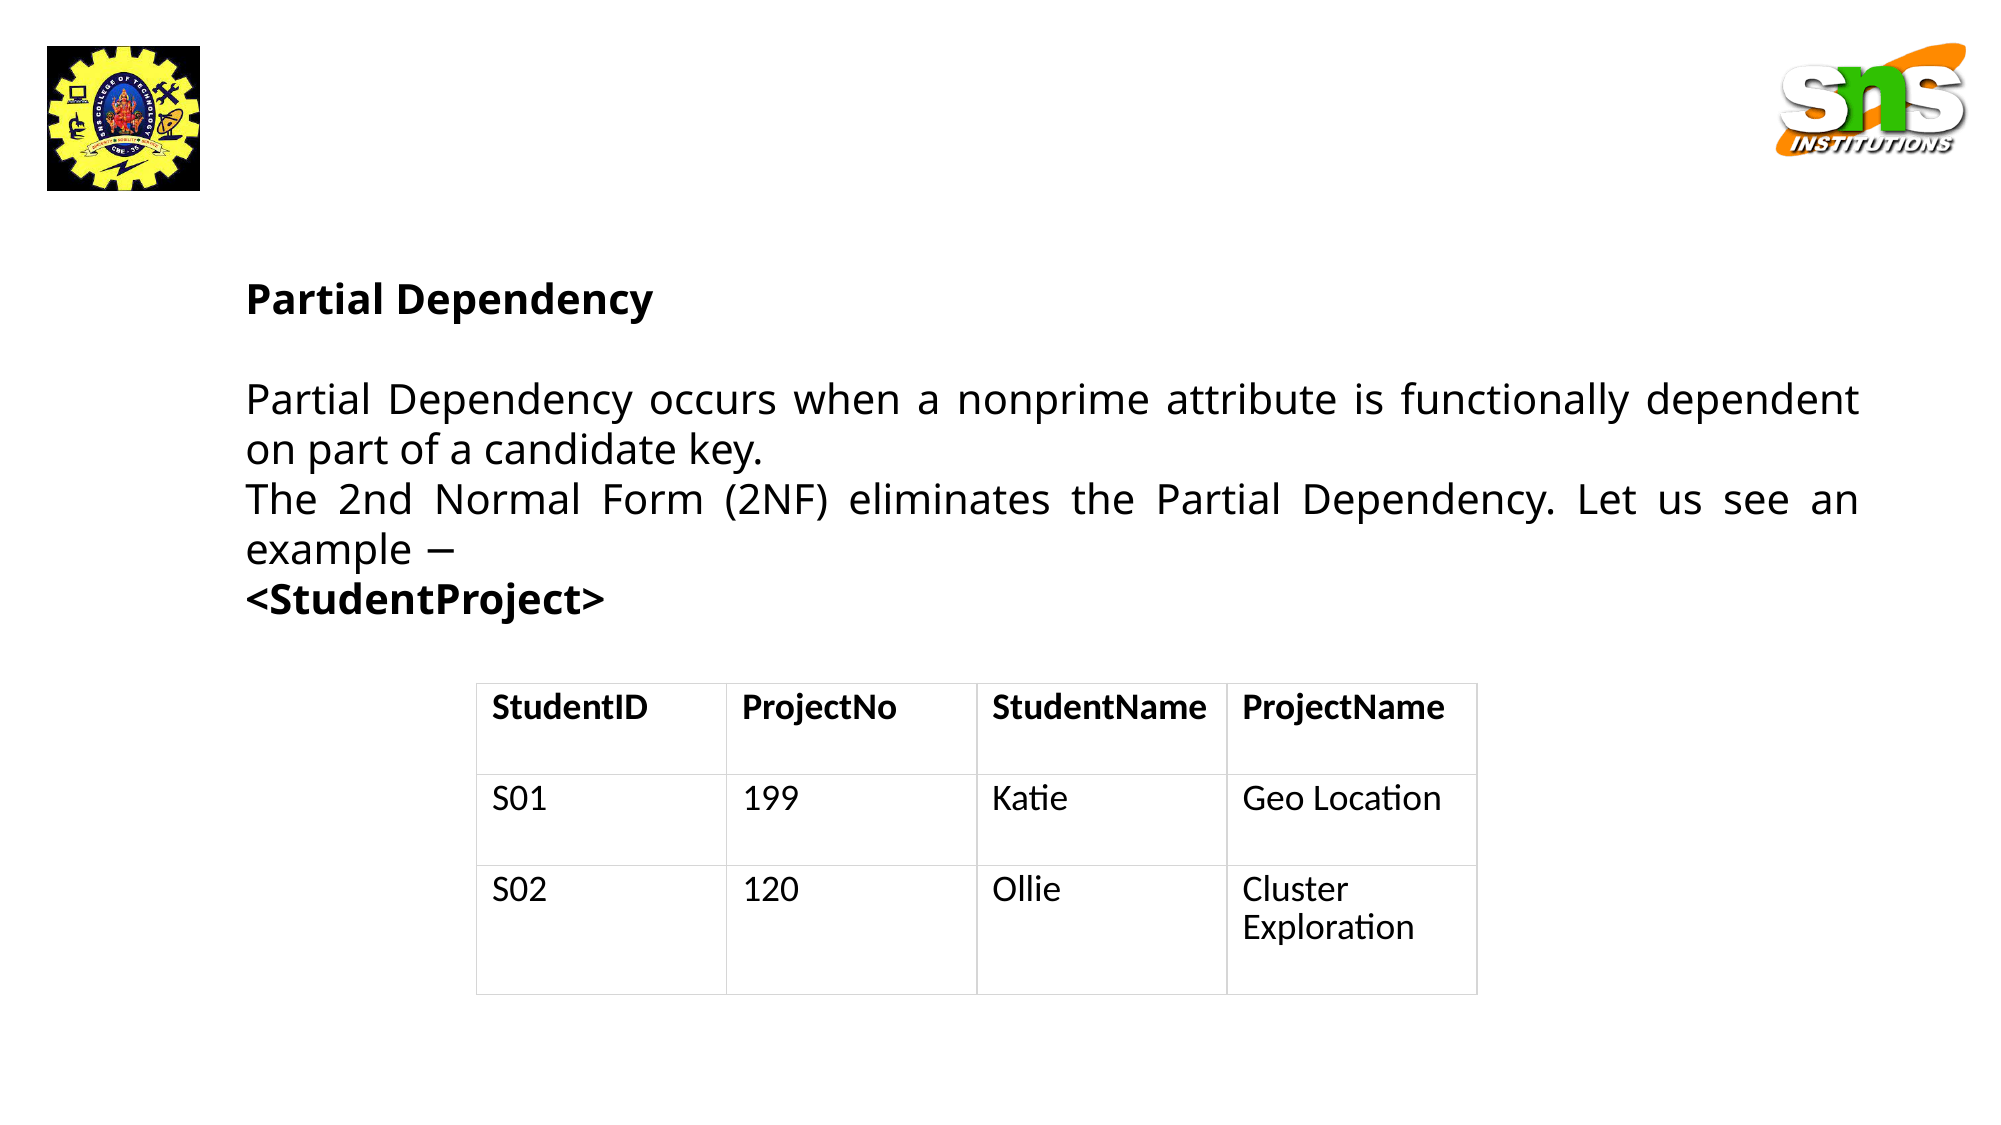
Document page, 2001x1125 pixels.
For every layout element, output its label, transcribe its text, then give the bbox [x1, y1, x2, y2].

table_cell 120 [727, 866, 976, 994]
text_box Partial Dependency Partial Dependency occurs when a nonprime attribute is functionally dependent on part of a candidate key. The 2nd Normal Form (2NF) eliminates the Partial Dependency. Let us see an example − <StudentProject> [230, 265, 1876, 631]
table_cell Geo Location [1228, 775, 1476, 865]
picture [1766, 4, 1985, 213]
table_cell Katie [978, 775, 1226, 865]
table_header StudentID [477, 684, 726, 774]
table_header ProjectNo [727, 684, 976, 774]
table_cell S01 [477, 775, 726, 865]
table_header StudentName [978, 684, 1226, 774]
table_cell Ollie [978, 866, 1226, 994]
table_cell S02 [477, 866, 726, 994]
table_cell 199 [727, 775, 976, 865]
table_header ProjectName [1228, 684, 1476, 774]
picture [47, 46, 200, 191]
table_cell Cluster Exploration [1228, 866, 1476, 994]
